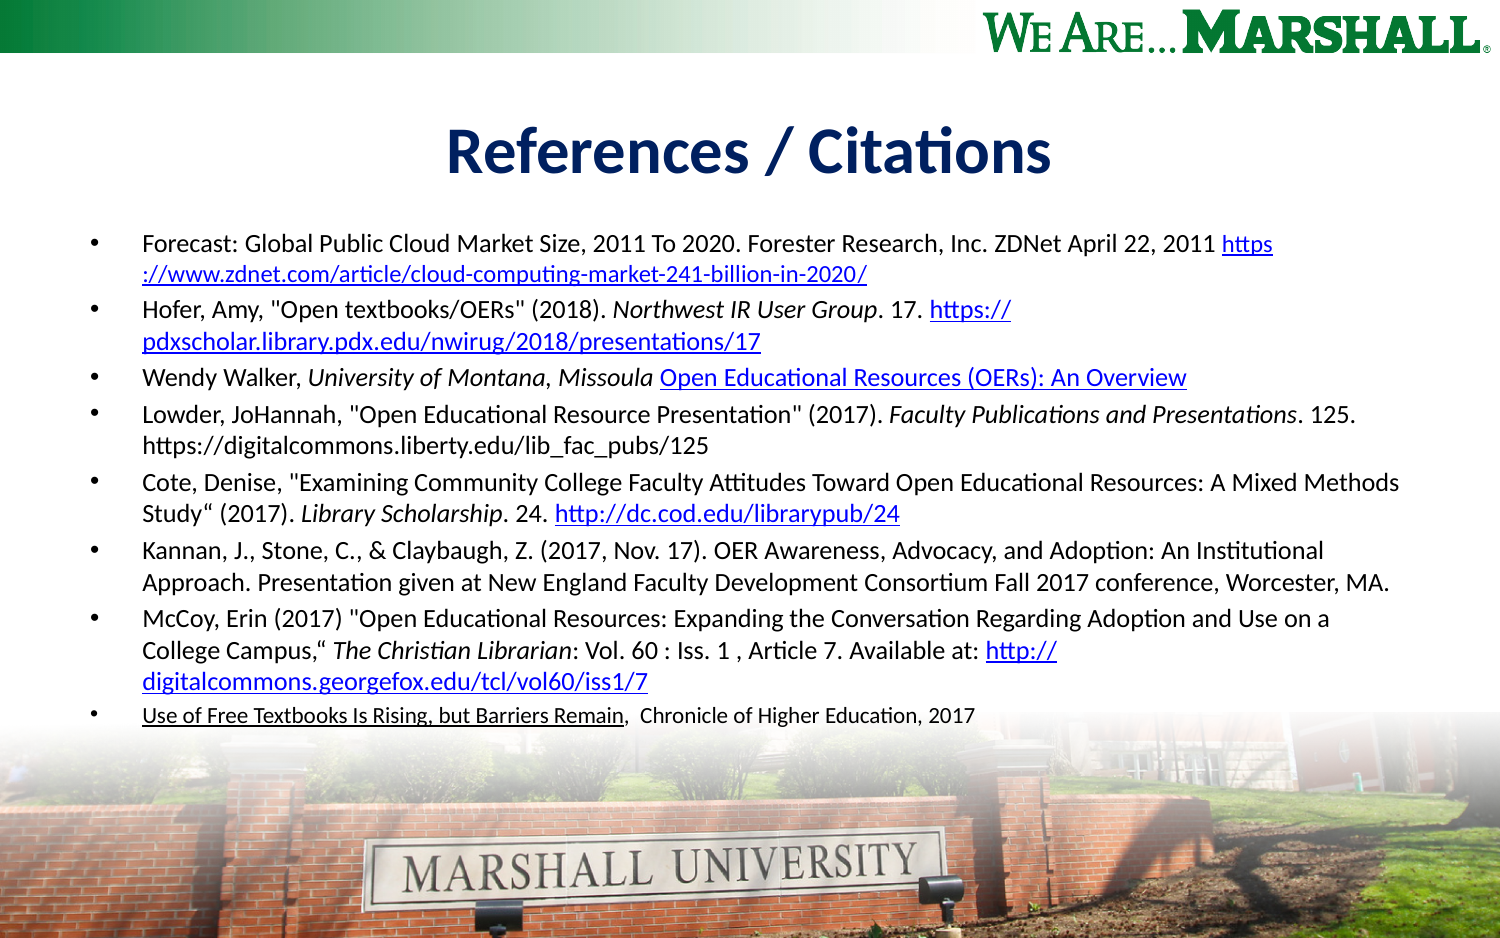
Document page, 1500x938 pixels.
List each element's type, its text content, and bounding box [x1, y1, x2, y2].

picture [0, 0, 1500, 938]
list Forecast: Global Public Cloud Market Size, 2011 To 2020. Forester Research, Inc. ZDNet April 22, 2011 https://www.zdnet.com/article/cloud-computing-market-241-billion-in-2020/ Hofer, Amy, "Open textbooks/OERs" (2018). Northwest IR User Group. 17. https://pdxscholar.library.pdx.edu/nwirug/2018/presentations/17 Wendy Walker, University of Montana, Missoula Open Educational Resources (OERs): An Overview Lowder, JoHannah, "Open Educational Resource Presentation" (2017). Faculty Publications and Presentations. 125. https://digitalcommons.liberty.edu/lib_fac_pubs/125 Cote, Denise, "Examining Community College Faculty Attitudes Toward Open Educational Resources: A Mixed Methods Study“ (2017). Library Scholarship. 24. http://dc.cod.edu/librarypub/24 Kannan, J., Stone, C., & Claybaugh, Z. (2017, Nov. 17). OER Awareness, Advocacy, and Adoption: An Institutional Approach. Presentation given at New England Faculty Development Consortium Fall 2017 conference, Worcester, MA. McCoy, Erin (2017) "Open Educational Resources: Expanding the Conversation Regarding Adoption and Use on a College Campus,“ The Christian Librarian: Vol. 60 : Iss. 1 , Article 7. Available at: http://digitalcommons.georgefox.edu/tcl/vol60/iss1/7 Use of Free Textbooks Is Rising, but Barriers Remain, Chronicle of Higher Education, 2017 [75, 218, 1425, 782]
title References / Citations [75, 56, 1425, 218]
